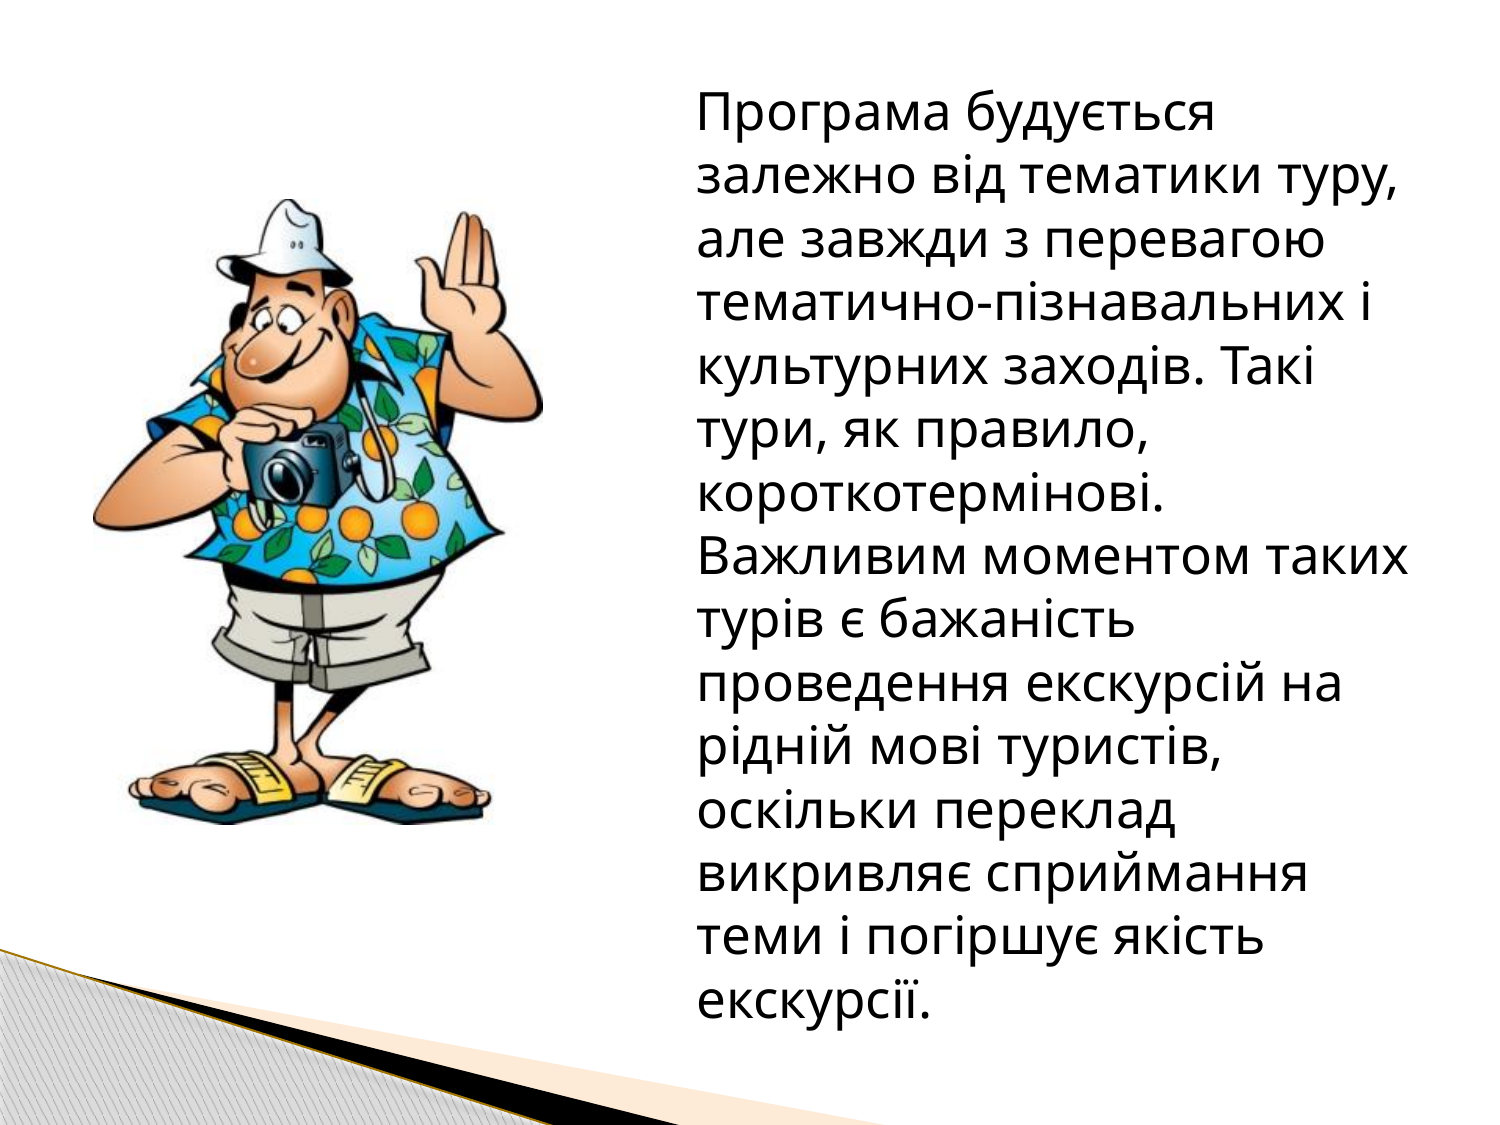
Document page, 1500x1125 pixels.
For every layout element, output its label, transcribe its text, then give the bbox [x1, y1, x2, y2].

list Програма будується залежно від тематики туру, але завжди з перевагою тематично-пізнавальних і культурних заходів. Такі тури, як правило, короткотермінові. Важливим моментом таких турів є бажаність проведення екскурсій на рідній мові туристів, оскільки переклад викривляє сприймання теми і погіршує якість екскурсії. [621, 70, 1442, 1043]
picture [93, 198, 543, 825]
